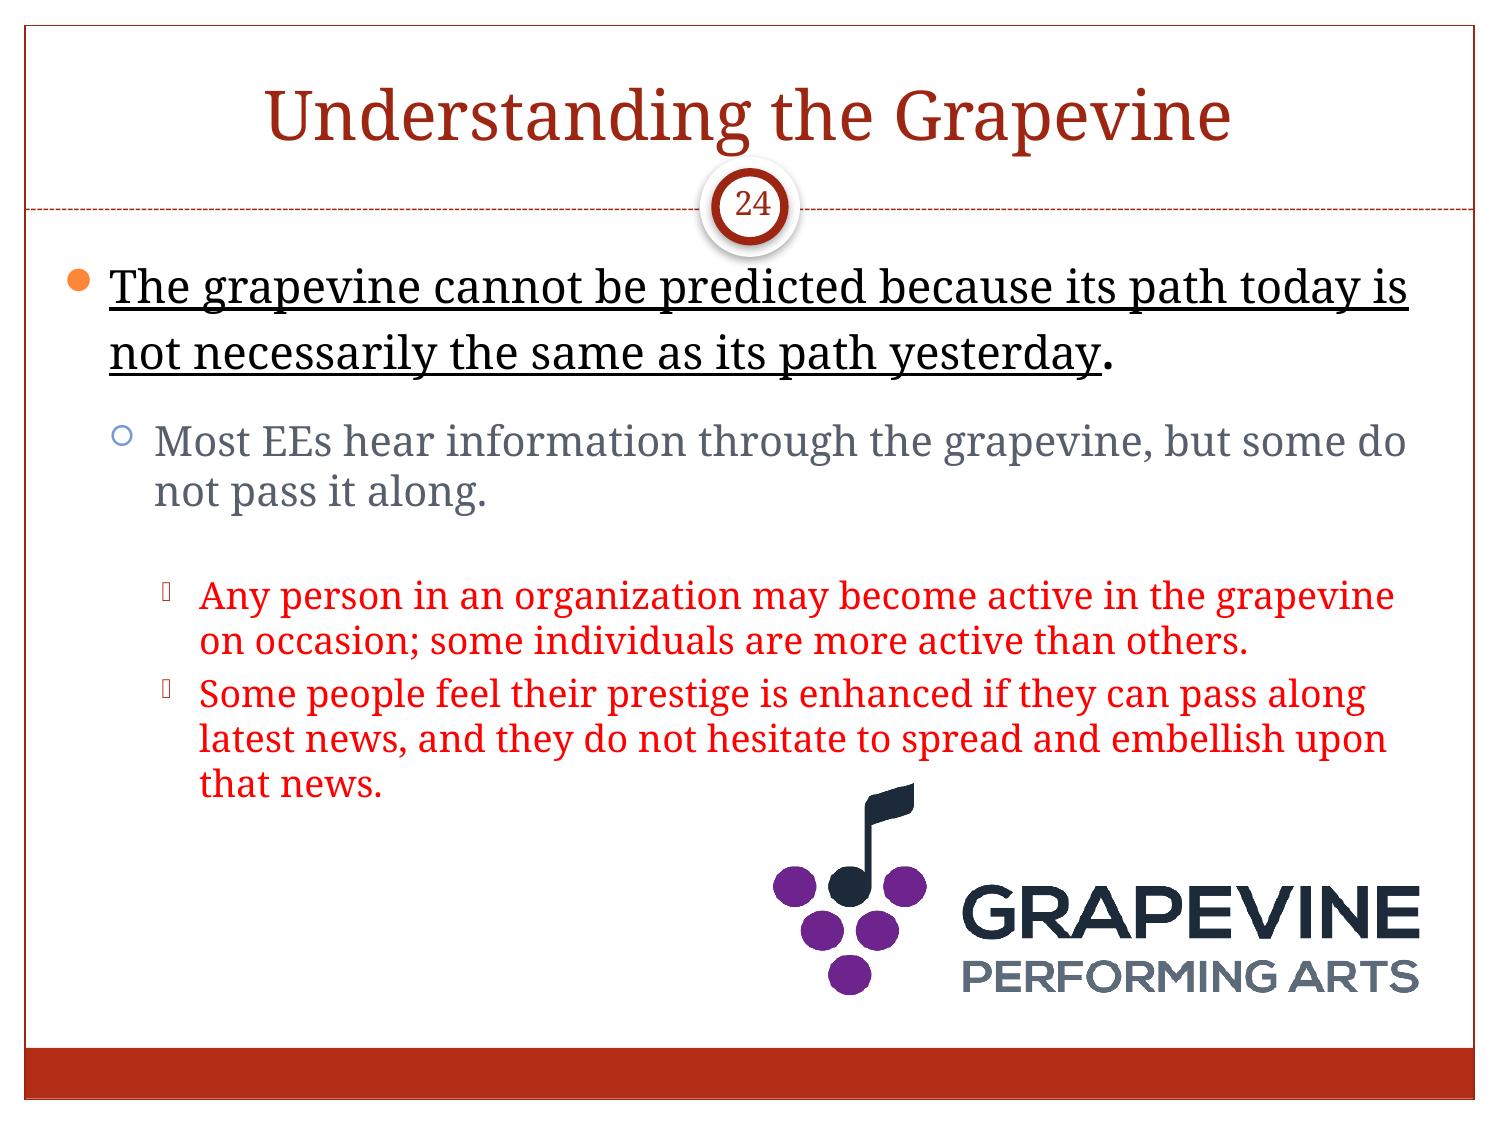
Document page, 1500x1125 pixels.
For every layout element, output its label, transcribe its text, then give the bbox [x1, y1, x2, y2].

slide_number 24 [715, 168, 791, 241]
title Understanding the Grapevine [49, 37, 1450, 162]
list The grapevine cannot be predicted because its path today is not necessarily the same as its path yesterday. Most EEs hear information through the grapevine, but some do not pass it along. Any person in an organization may become active in the grapevine on occasion; some individuals are more active than others. Some people feel their prestige is enhanced if they can pass along latest news, and they do not hesitate to spread and embellish upon that news. [49, 250, 1445, 1001]
picture [749, 762, 1452, 1036]
